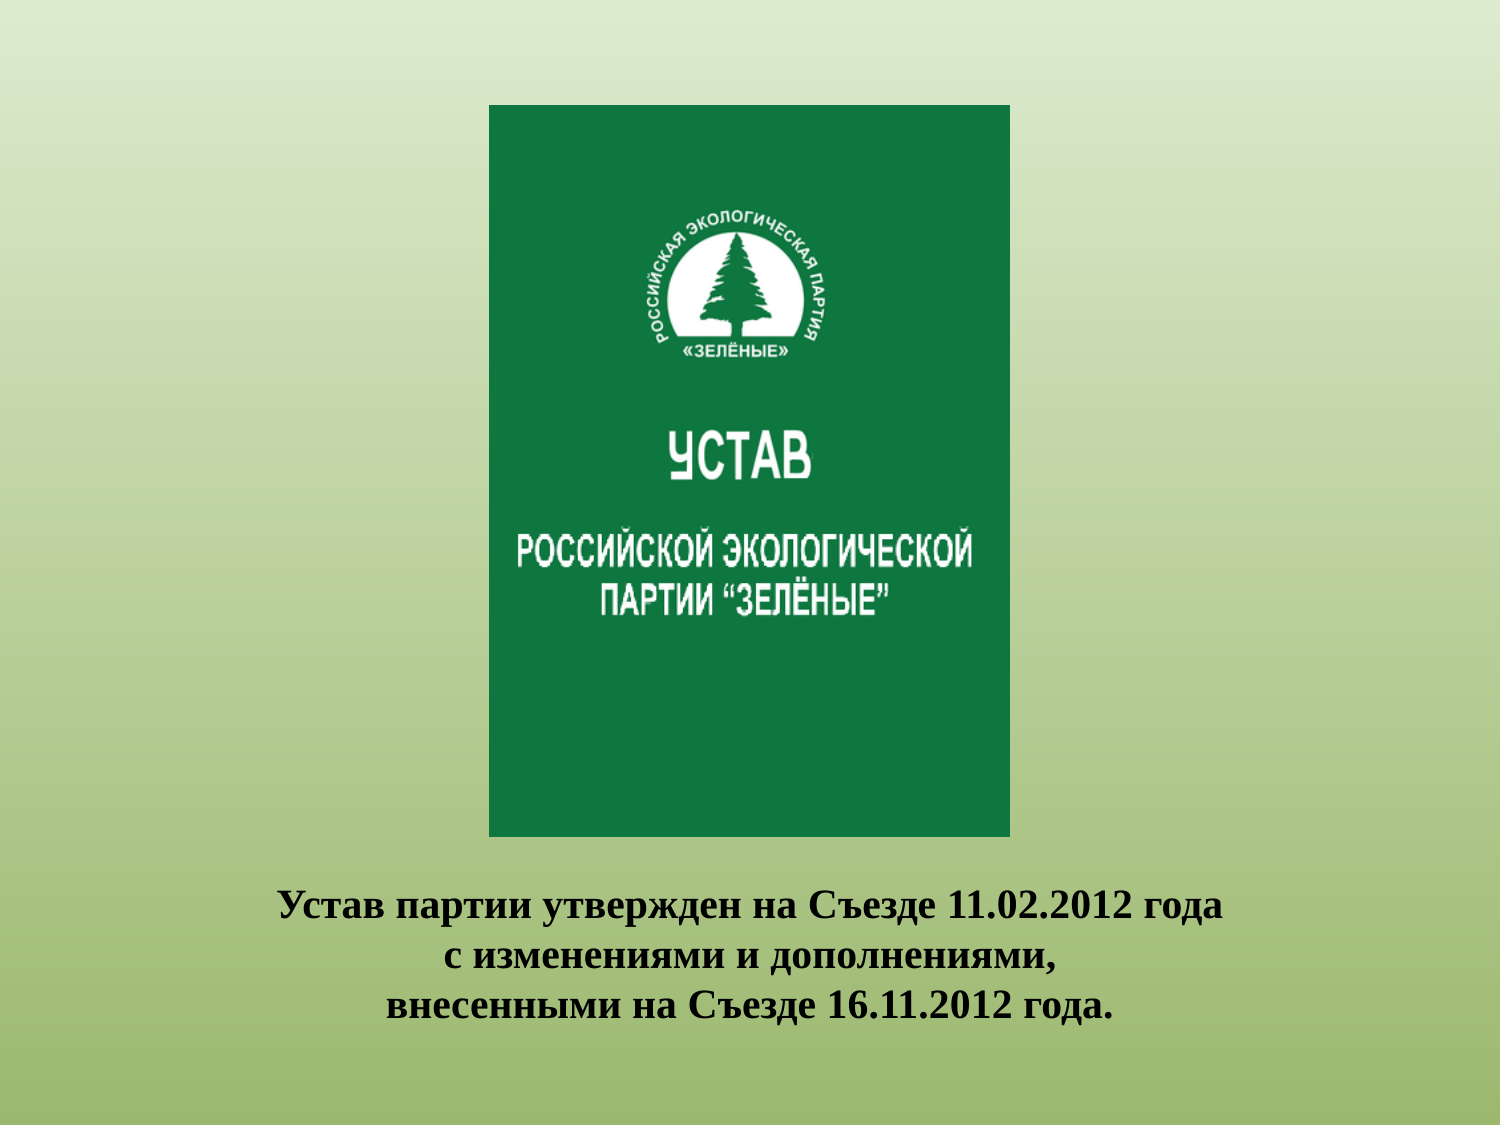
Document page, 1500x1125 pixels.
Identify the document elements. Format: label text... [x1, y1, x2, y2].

picture [489, 105, 1011, 838]
text_box Устав партии утвержден на Съезде 11.02.2012 года с изменениями и дополнениями, внесенными на Съезде 16.11.2012 года. [242, 869, 1258, 1035]
